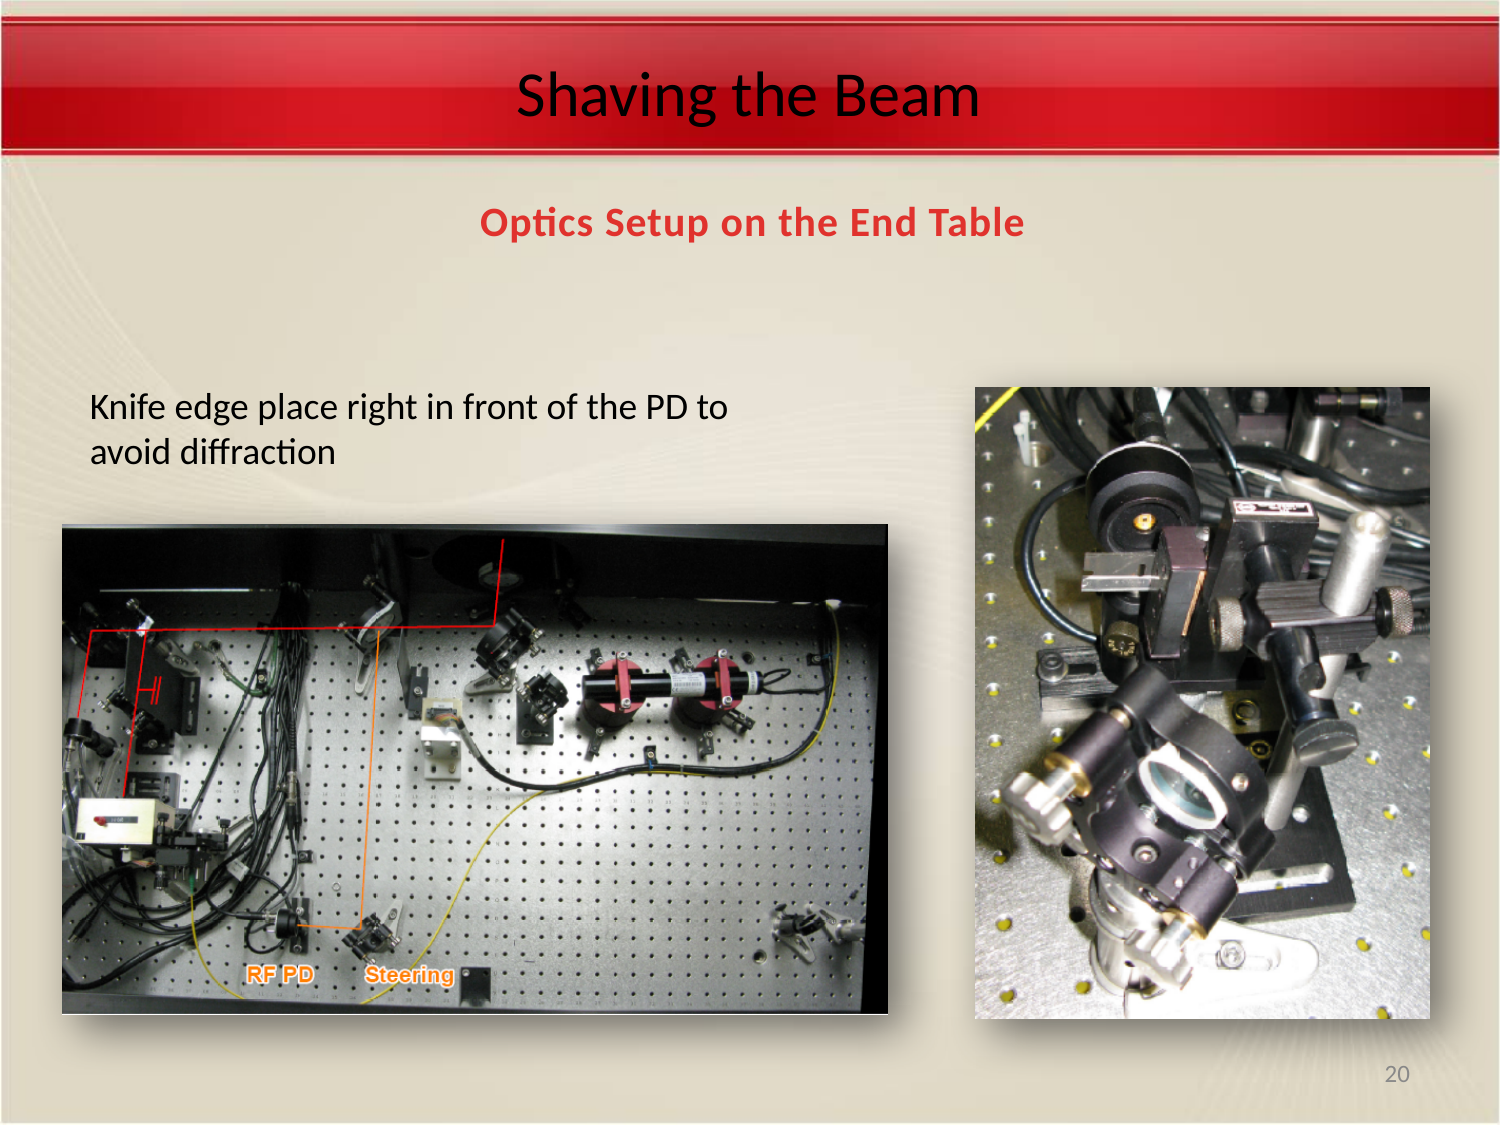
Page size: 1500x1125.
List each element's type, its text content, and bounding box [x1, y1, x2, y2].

text_box Optics Setup on the End Table [465, 187, 1041, 253]
title Shaving the Beam [75, 45, 1425, 138]
slide_number 20 [1074, 1066, 1425, 1103]
picture [0, 0, 1500, 1125]
text_box Knife edge place right in front of the PD to avoid diffraction [75, 375, 788, 488]
